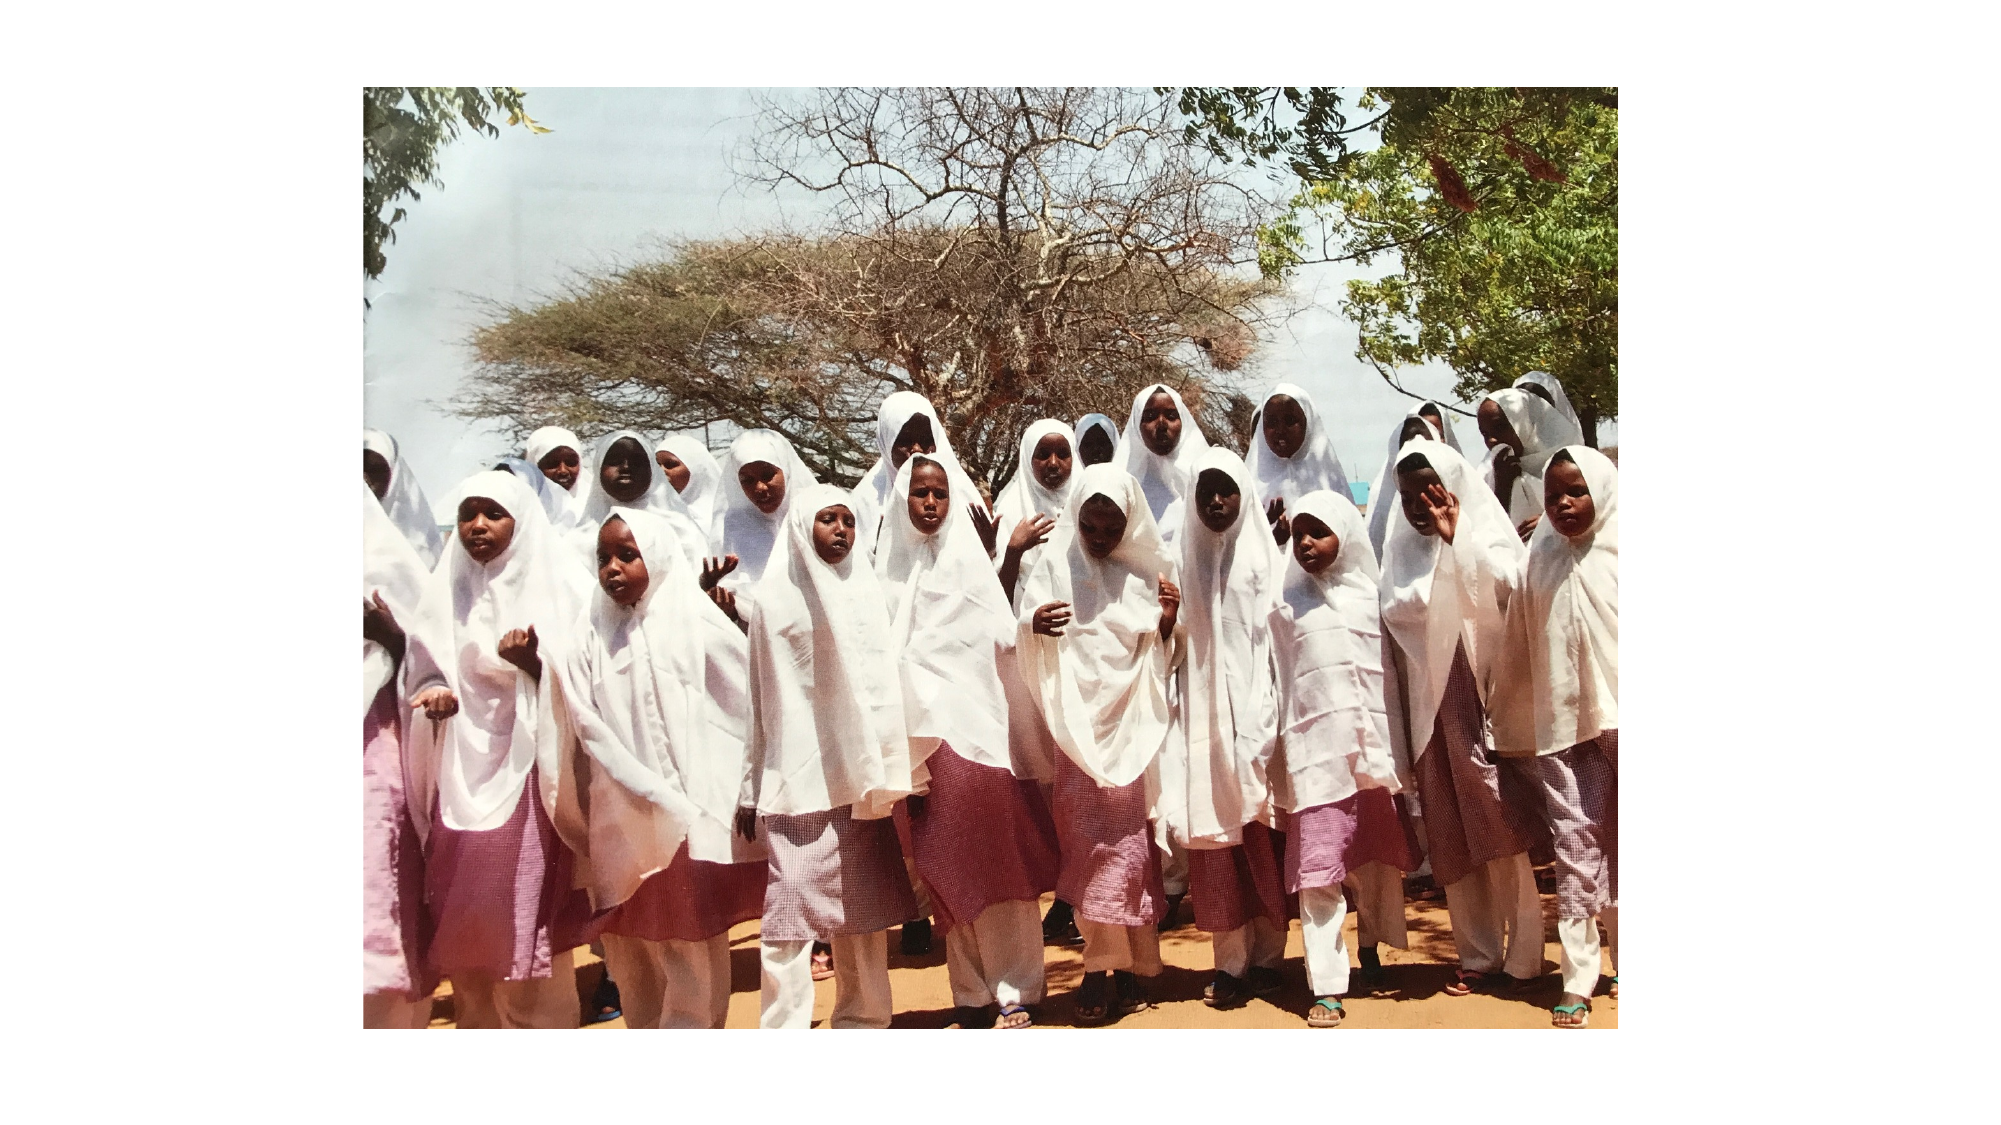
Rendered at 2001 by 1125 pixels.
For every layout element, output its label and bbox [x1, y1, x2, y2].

picture [363, 87, 1618, 1029]
